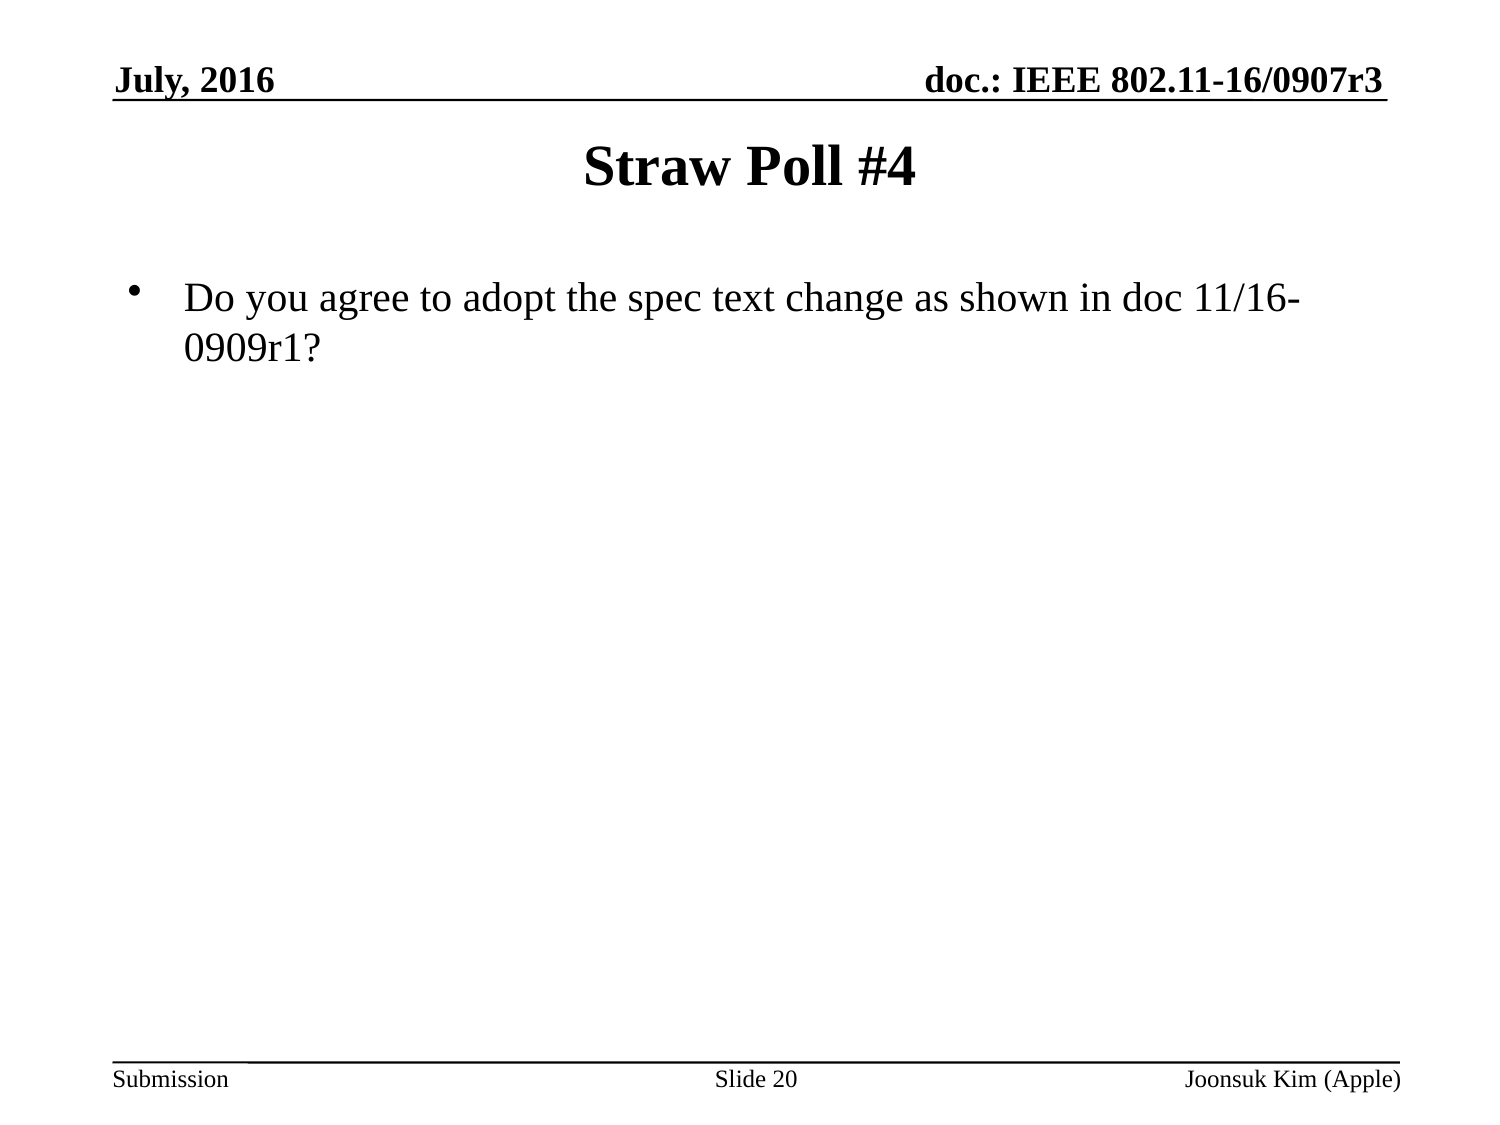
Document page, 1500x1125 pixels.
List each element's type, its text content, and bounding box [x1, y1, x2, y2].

slide_number Slide 20 [712, 1061, 800, 1093]
title Straw Poll #4 [112, 112, 1388, 213]
footer Joonsuk Kim (Apple) [1057, 1061, 1402, 1093]
list Do you agree to adopt the spec text change as shown in doc 11/16-0909r1? [112, 262, 1388, 1001]
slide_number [114, 54, 281, 101]
